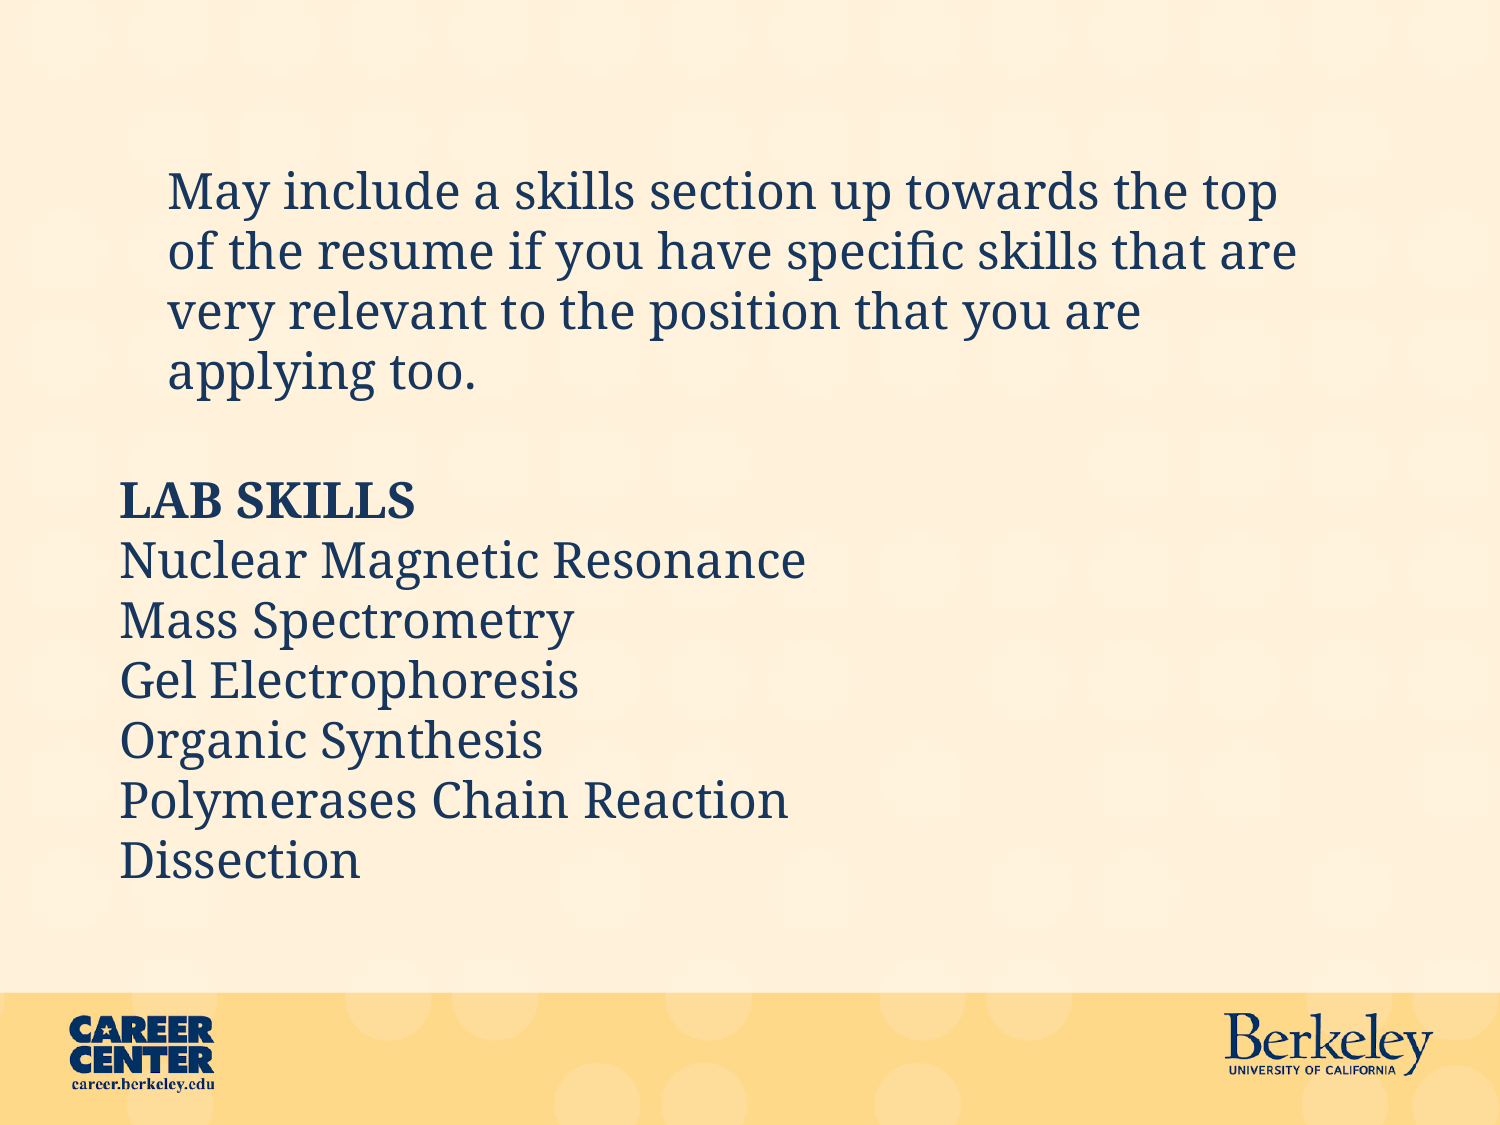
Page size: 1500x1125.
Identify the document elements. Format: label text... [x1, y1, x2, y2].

picture [0, 0, 1500, 1125]
text_box May include a skills section up towards the top of the resume if you have specific skills that are very relevant to the position that you are applying too. [153, 144, 1347, 393]
text_box LAB SKILLS Nuclear Magnetic Resonance Mass Spectrometry Gel Electrophoresis Organic Synthesis Polymerases Chain Reaction Dissection [104, 453, 1396, 954]
